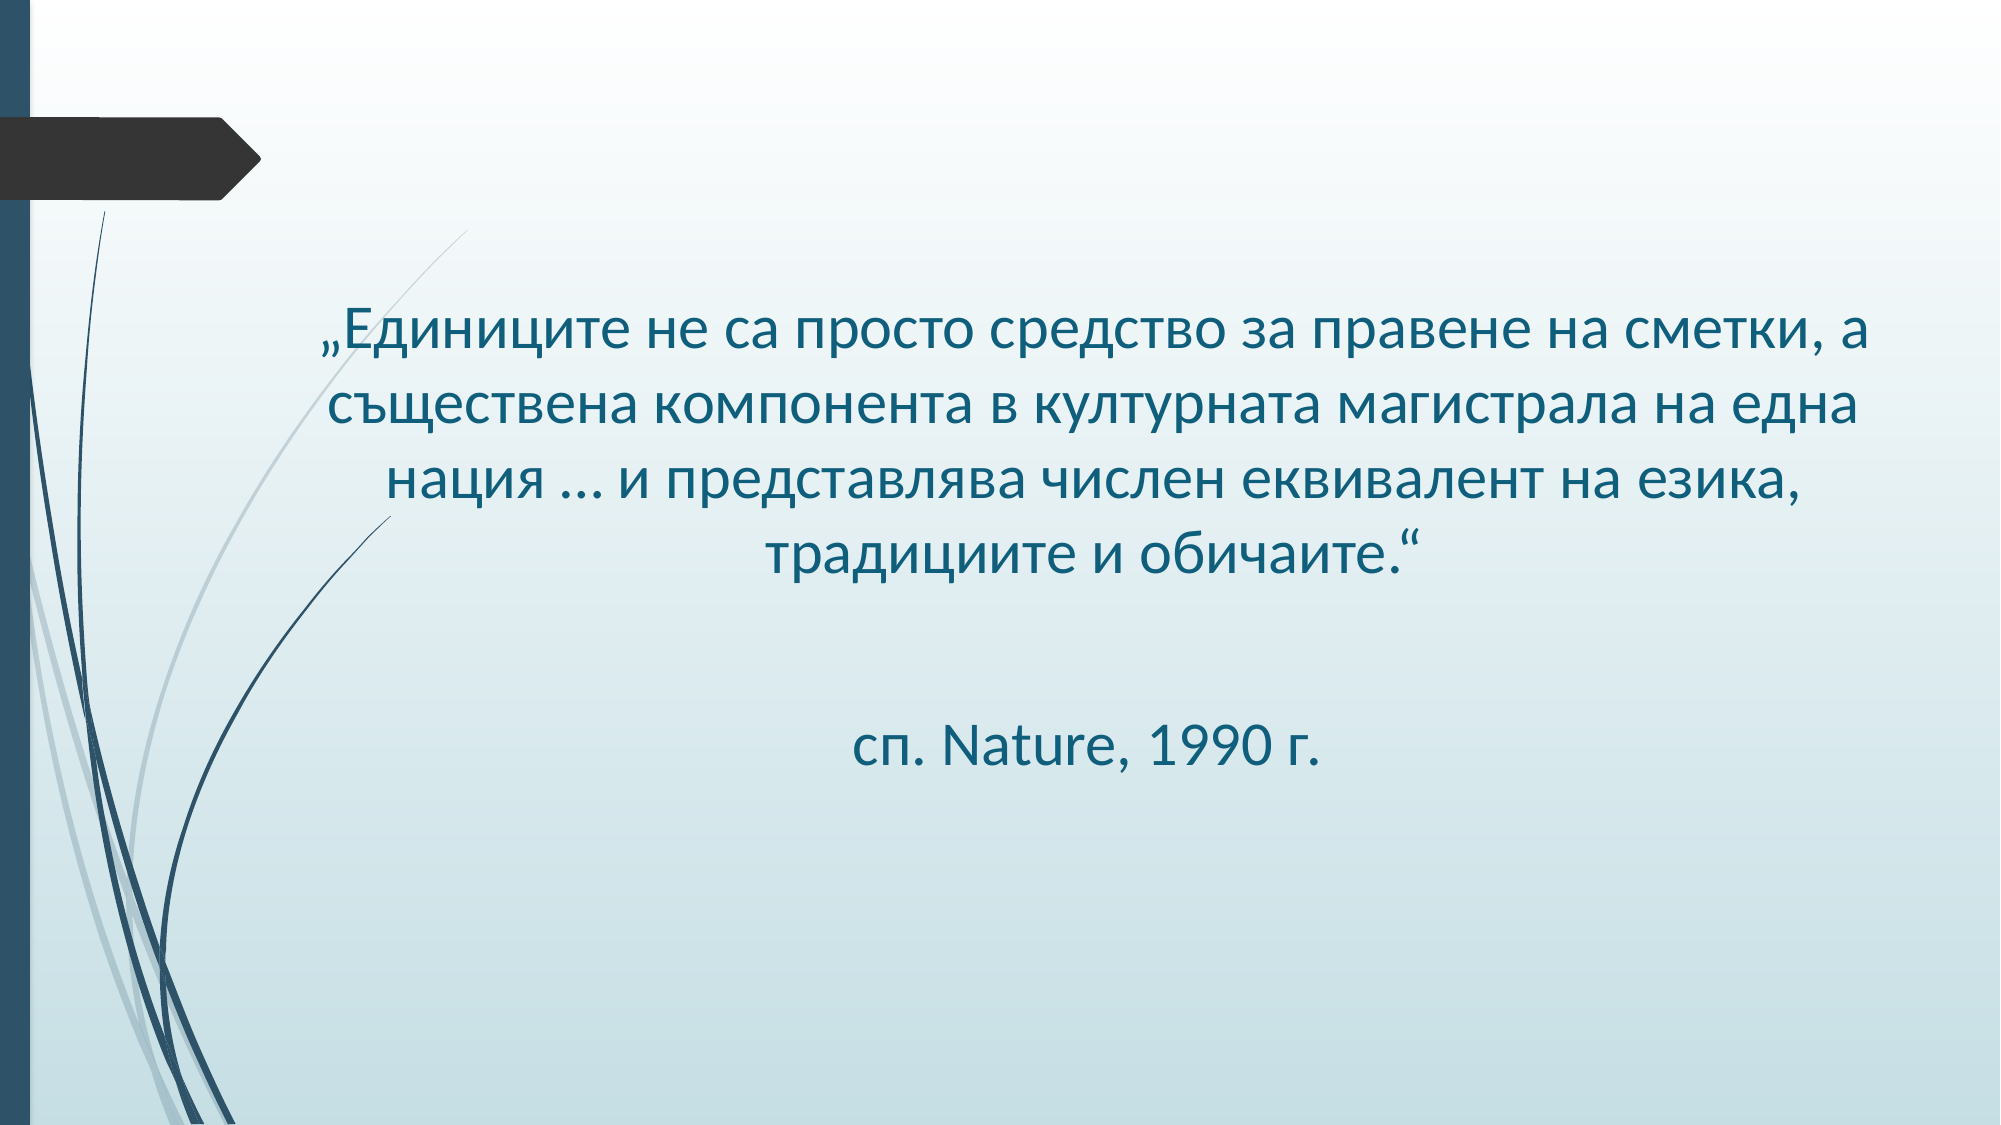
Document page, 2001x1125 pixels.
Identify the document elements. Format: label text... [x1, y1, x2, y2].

list „Единиците не са просто средство за правене на сметки, а съществена компонента в културната магистрала на една нация … и представлява числен еквивалент на езика, традициите и обичаите.“ сп. Nature, 1990 г. [227, 56, 1963, 1098]
